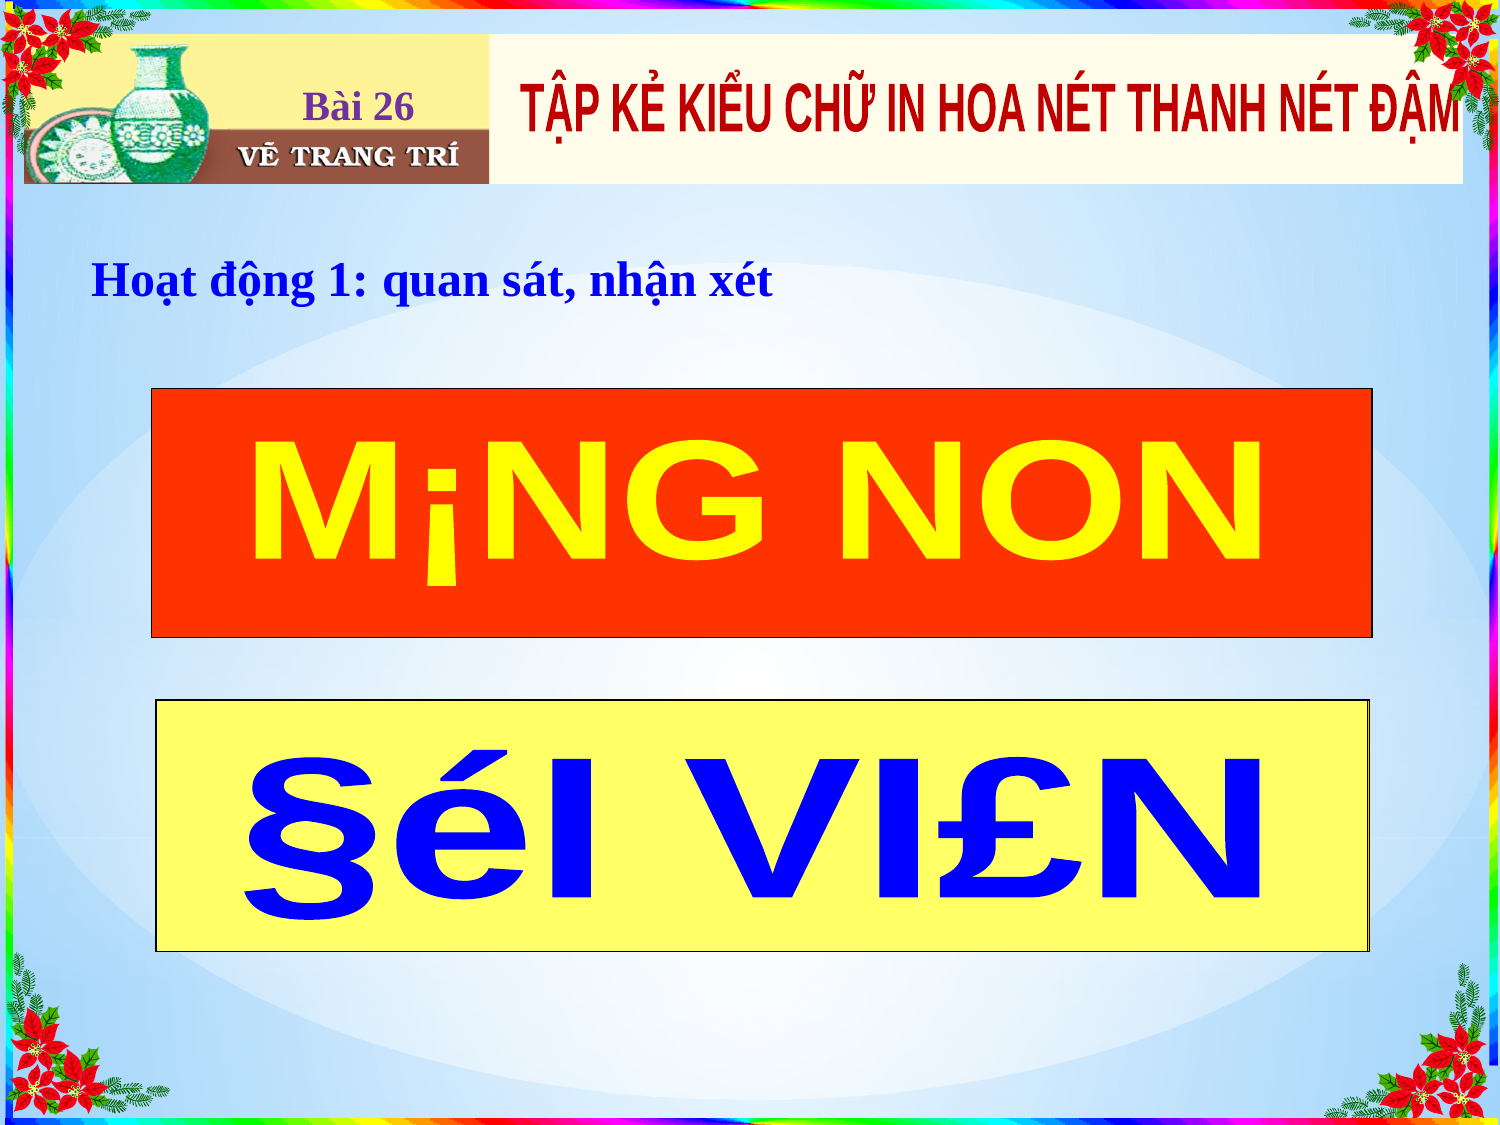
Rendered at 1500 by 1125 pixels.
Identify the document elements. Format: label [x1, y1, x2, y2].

text_box [0, 0, 1500, 1125]
